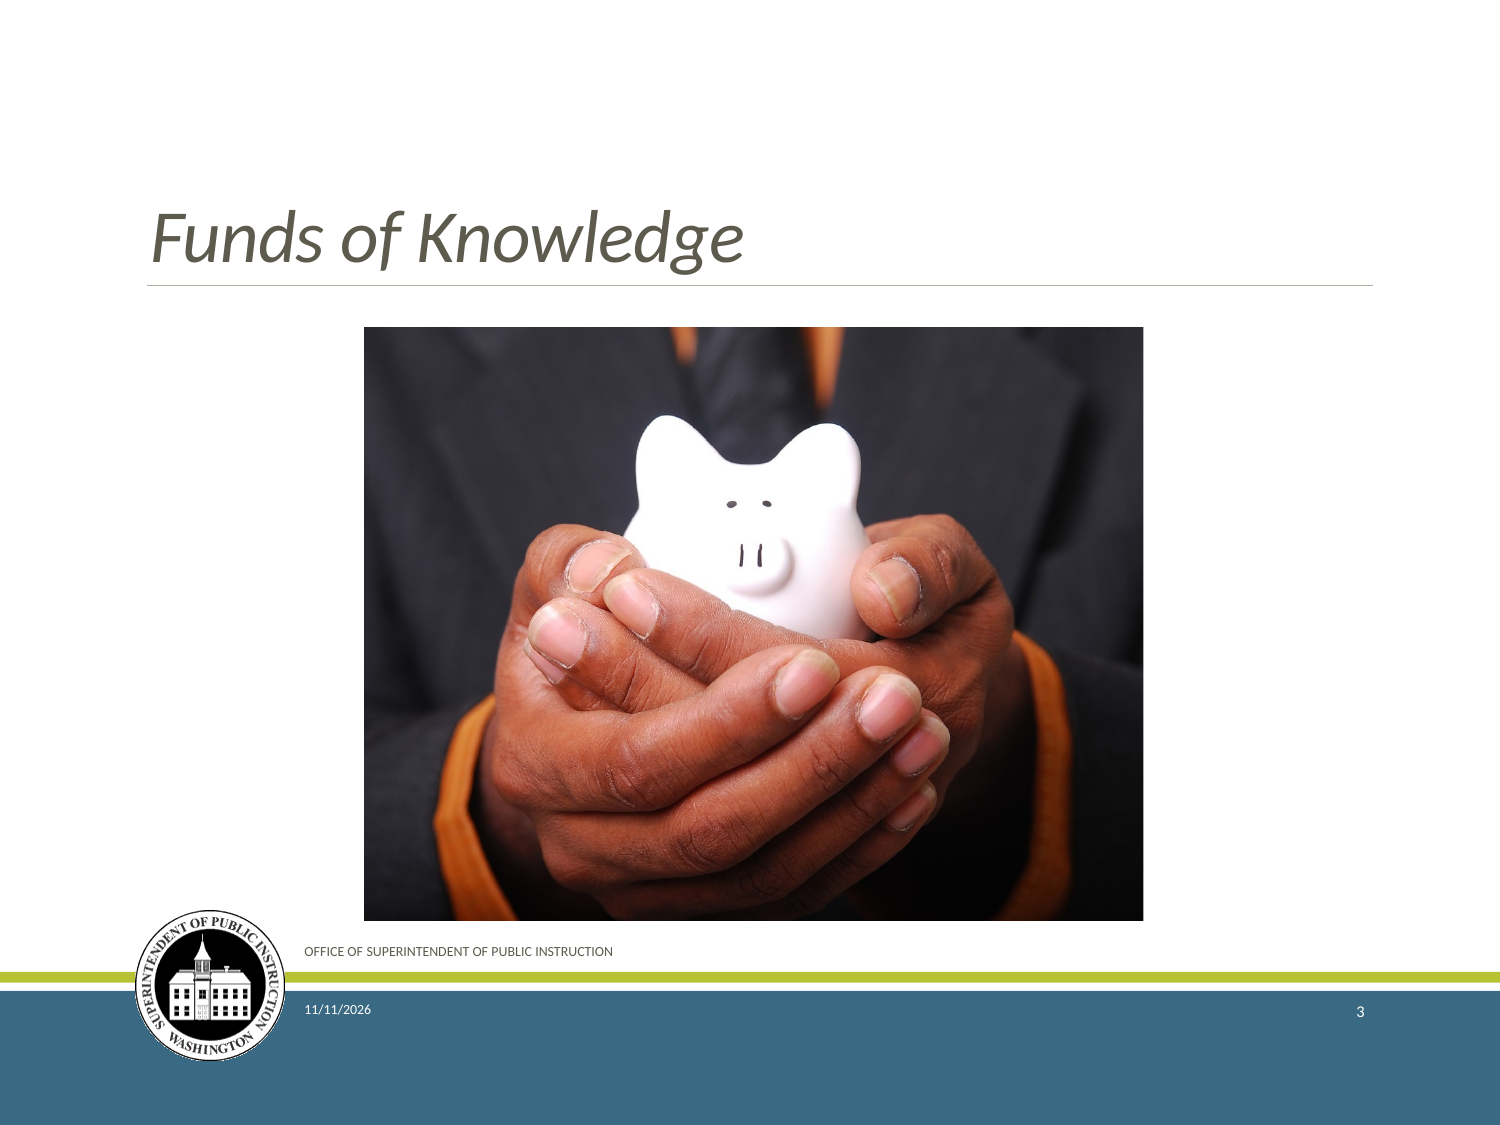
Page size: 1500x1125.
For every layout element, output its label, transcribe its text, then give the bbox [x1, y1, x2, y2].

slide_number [289, 981, 594, 1041]
footer OFFICE OF SUPERINTENDENT OF PUBLIC INSTRUCTION [289, 921, 883, 981]
picture [135, 910, 285, 1061]
slide_number 3 [1218, 980, 1380, 1041]
title Funds of Knowledge [135, 47, 1373, 285]
picture [363, 326, 1144, 922]
